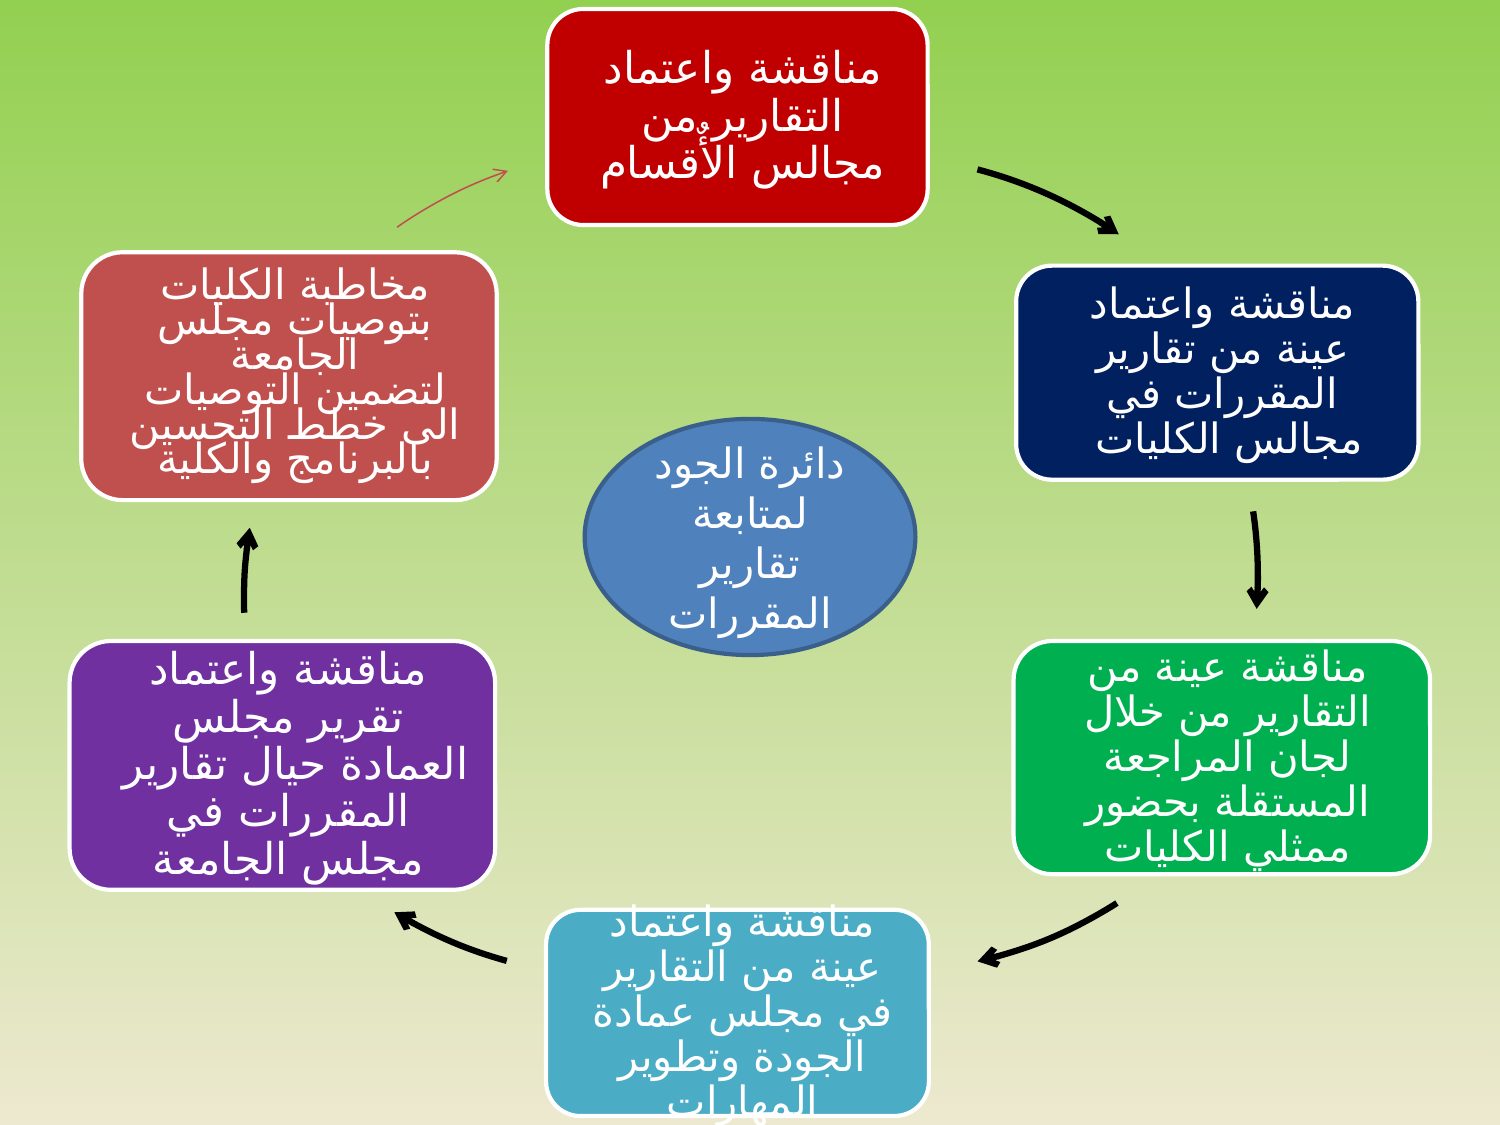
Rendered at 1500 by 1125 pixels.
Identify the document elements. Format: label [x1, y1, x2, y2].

text_box [0, 18, 1471, 1107]
